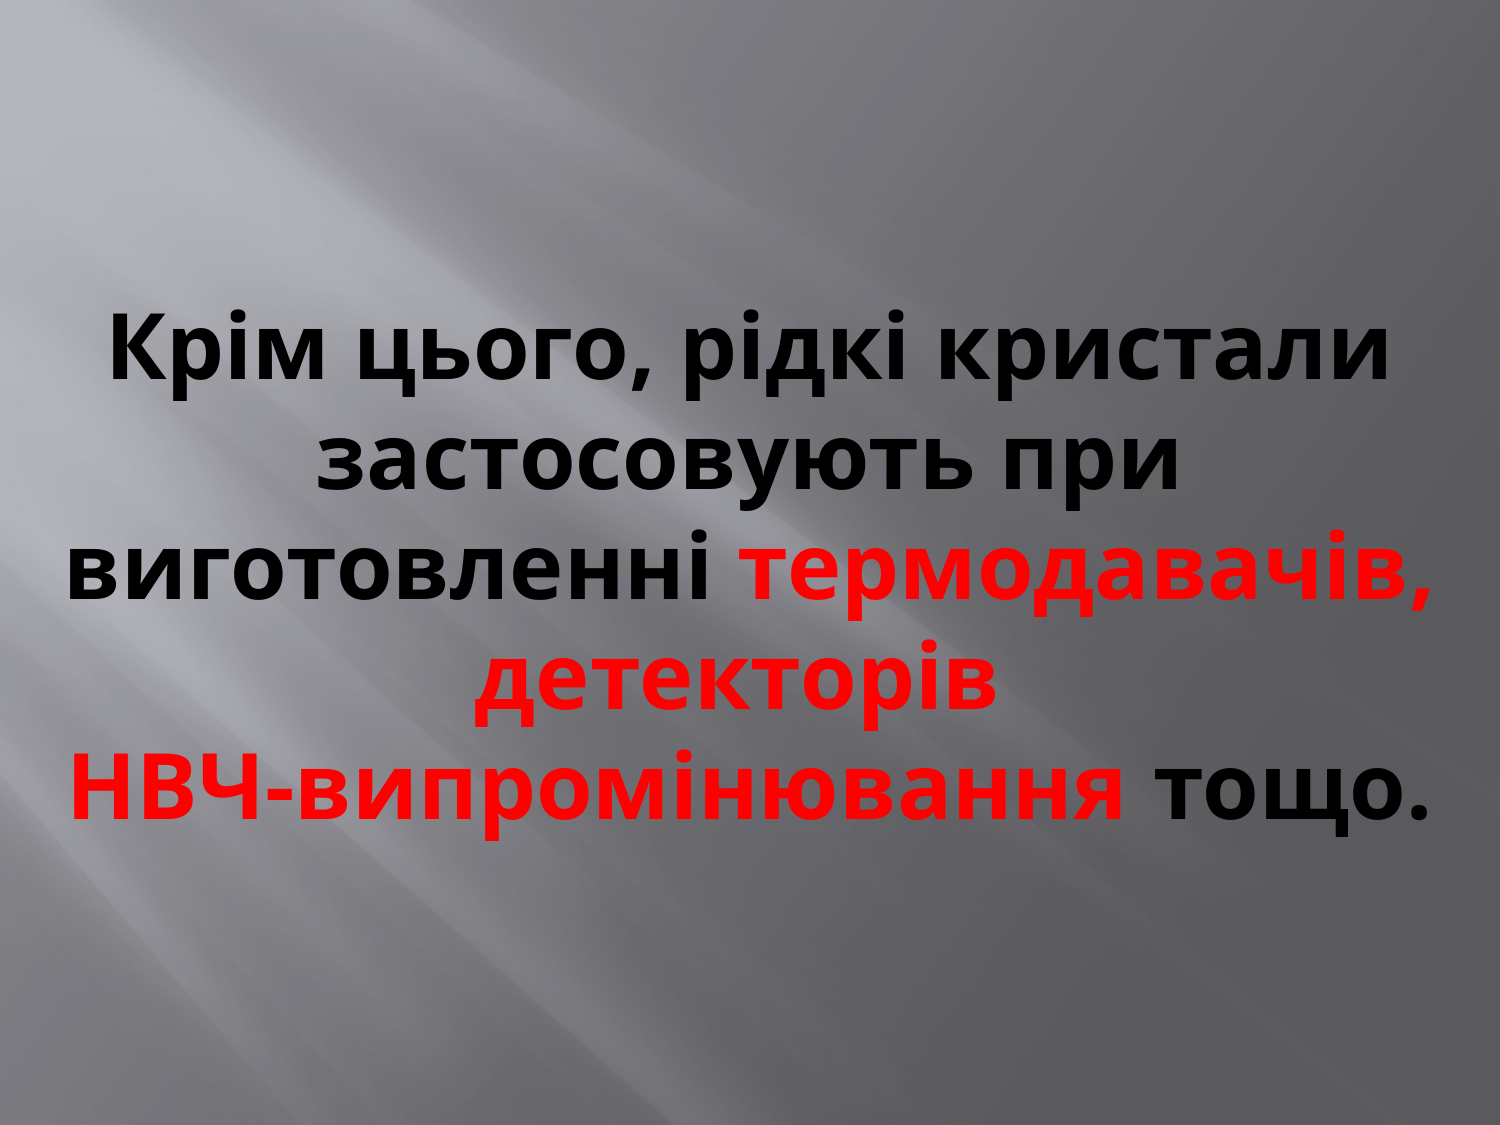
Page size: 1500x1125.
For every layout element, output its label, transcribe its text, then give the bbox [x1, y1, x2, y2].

title Крім цього, рідкі кристали застосовують при виготовленні термодавачів, детекторів НВЧ-випромінювання тощо. [0, 0, 1500, 1125]
